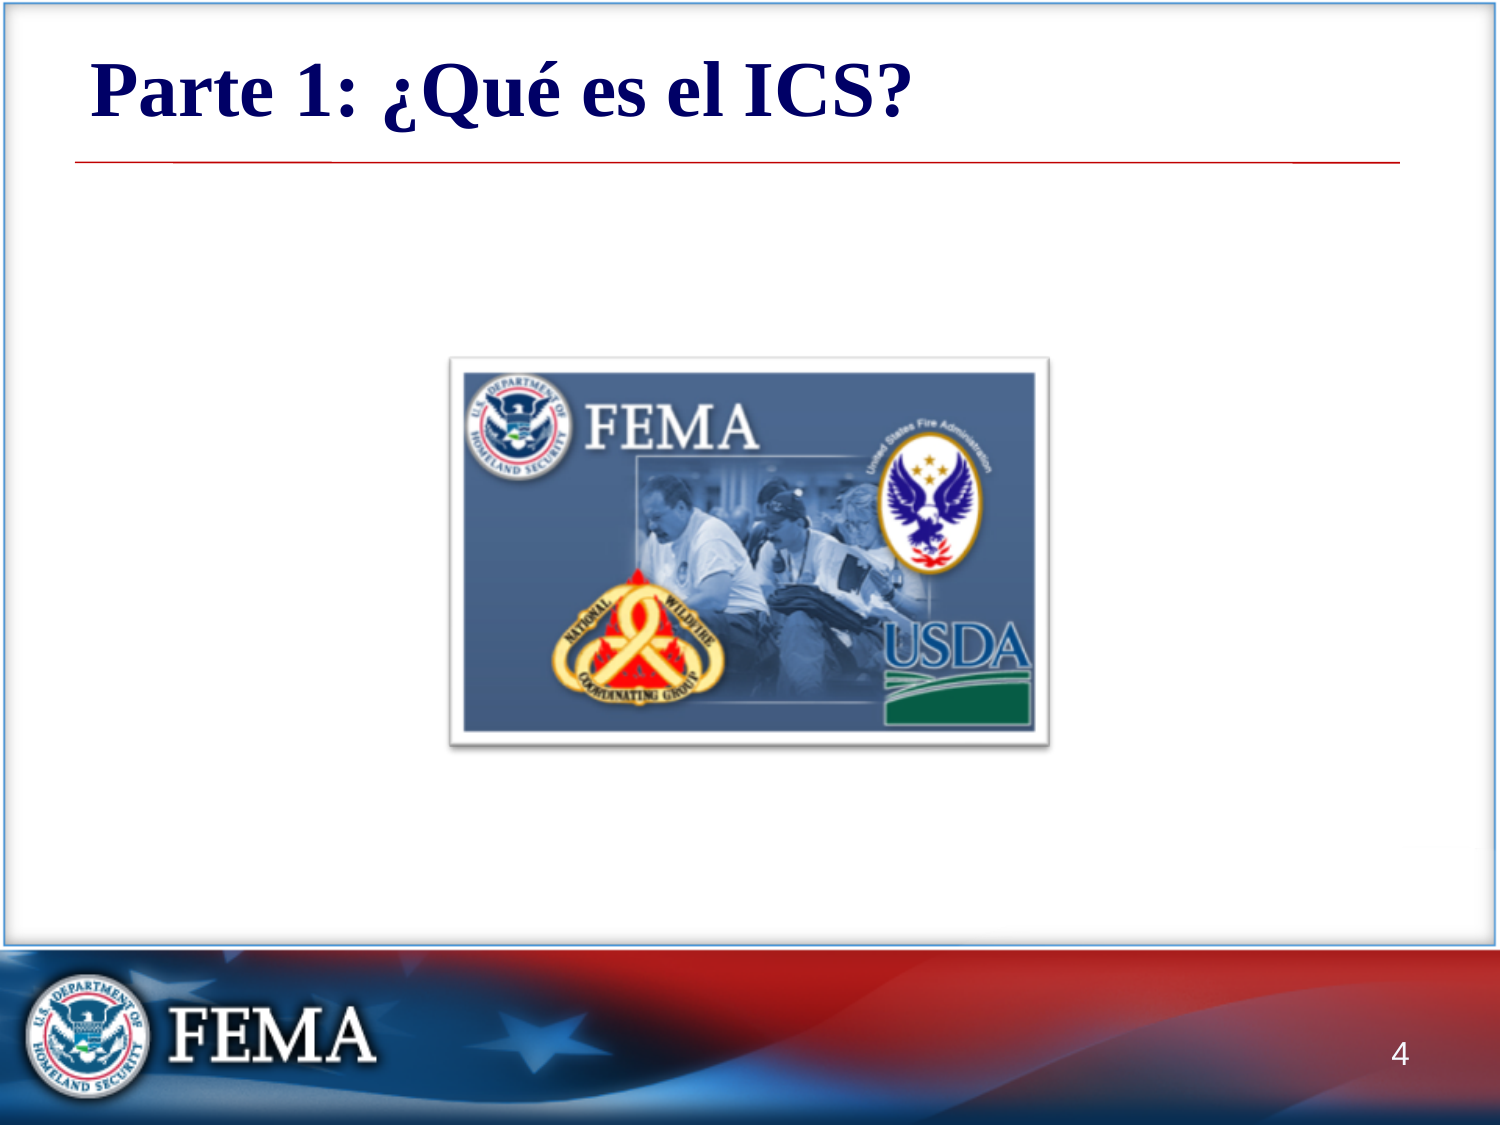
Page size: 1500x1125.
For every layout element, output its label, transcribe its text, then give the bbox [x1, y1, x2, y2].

slide_number 4 [1074, 1024, 1425, 1103]
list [438, 351, 1062, 762]
title Parte 1: ¿Qué es el ICS? [75, 32, 1425, 138]
picture [0, 0, 1500, 1125]
